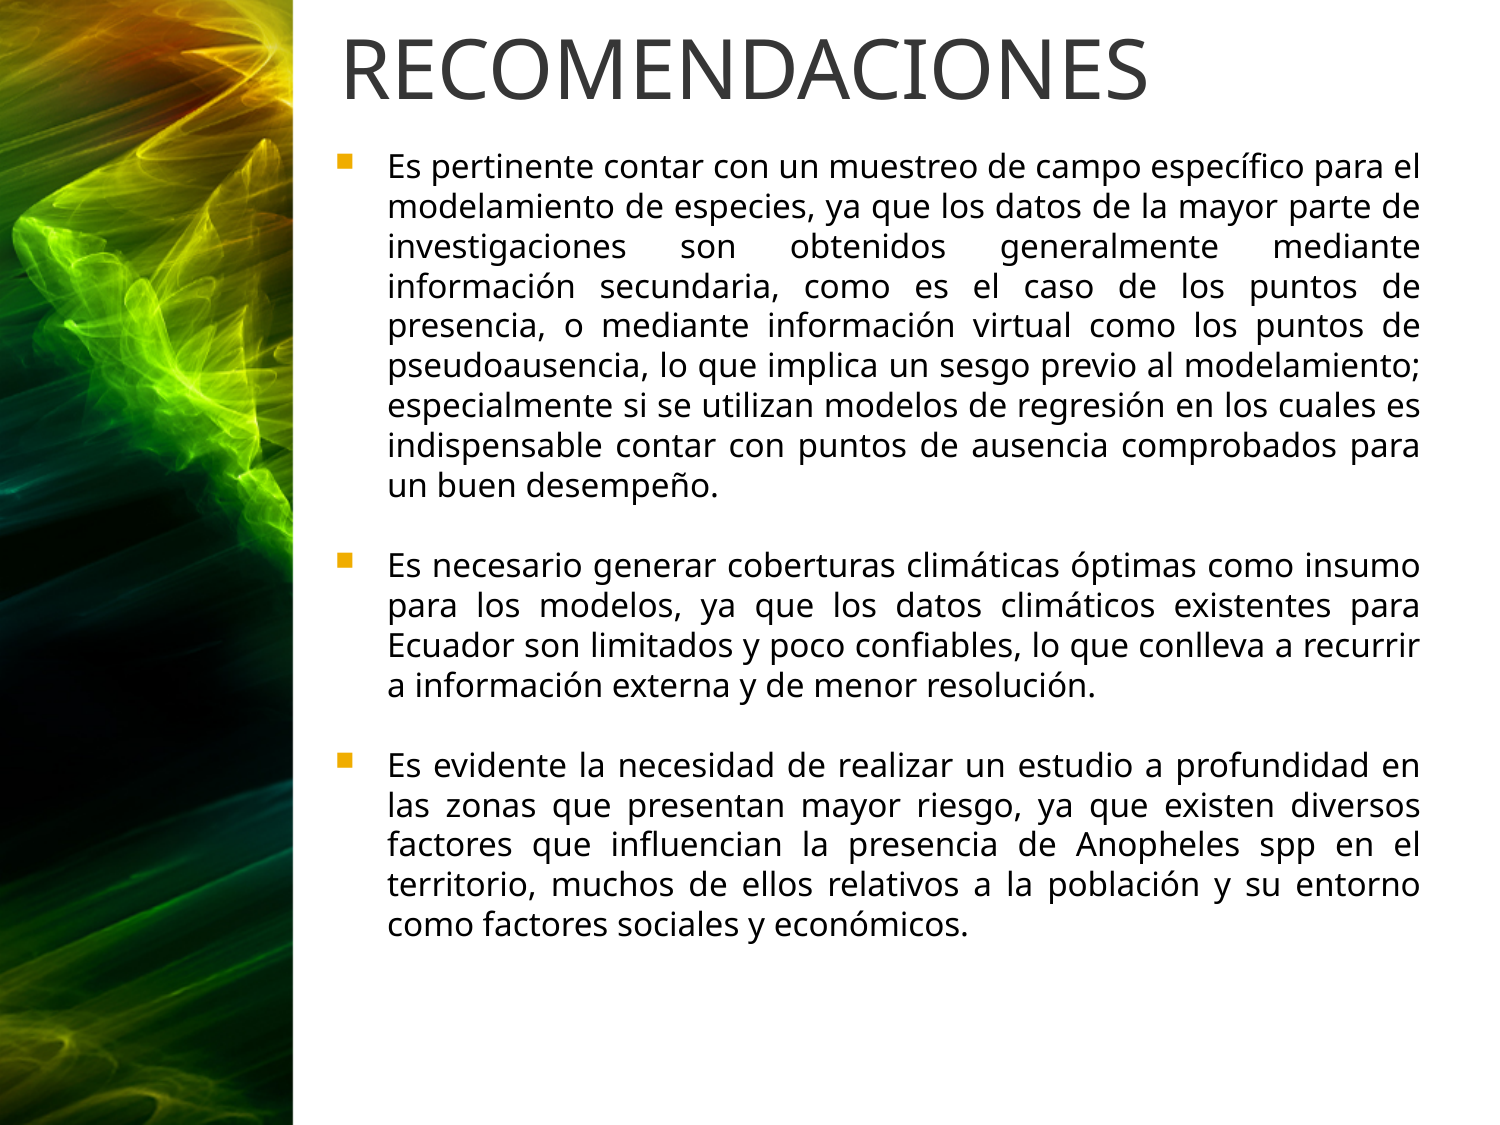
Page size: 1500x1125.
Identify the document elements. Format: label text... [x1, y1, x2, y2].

picture [0, 0, 1500, 1125]
title RECOMENDACIONES [324, 7, 1463, 125]
list Es pertinente contar con un muestreo de campo específico para el modelamiento de especies, ya que los datos de la mayor parte de investigaciones son obtenidos generalmente mediante información secundaria, como es el caso de los puntos de presencia, o mediante información virtual como los puntos de pseudoausencia, lo que implica un sesgo previo al modelamiento; especialmente si se utilizan modelos de regresión en los cuales es indispensable contar con puntos de ausencia comprobados para un buen desempeño. Es necesario generar coberturas climáticas óptimas como insumo para los modelos, ya que los datos climáticos existentes para Ecuador son limitados y poco confiables, lo que conlleva a recurrir a información externa y de menor resolución. Es evidente la necesidad de realizar un estudio a profundidad en las zonas que presentan mayor riesgo, ya que existen diversos factores que influencian la presencia de Anopheles spp en el territorio, muchos de ellos relativos a la población y su entorno como factores sociales y económicos. [300, 137, 1438, 1063]
